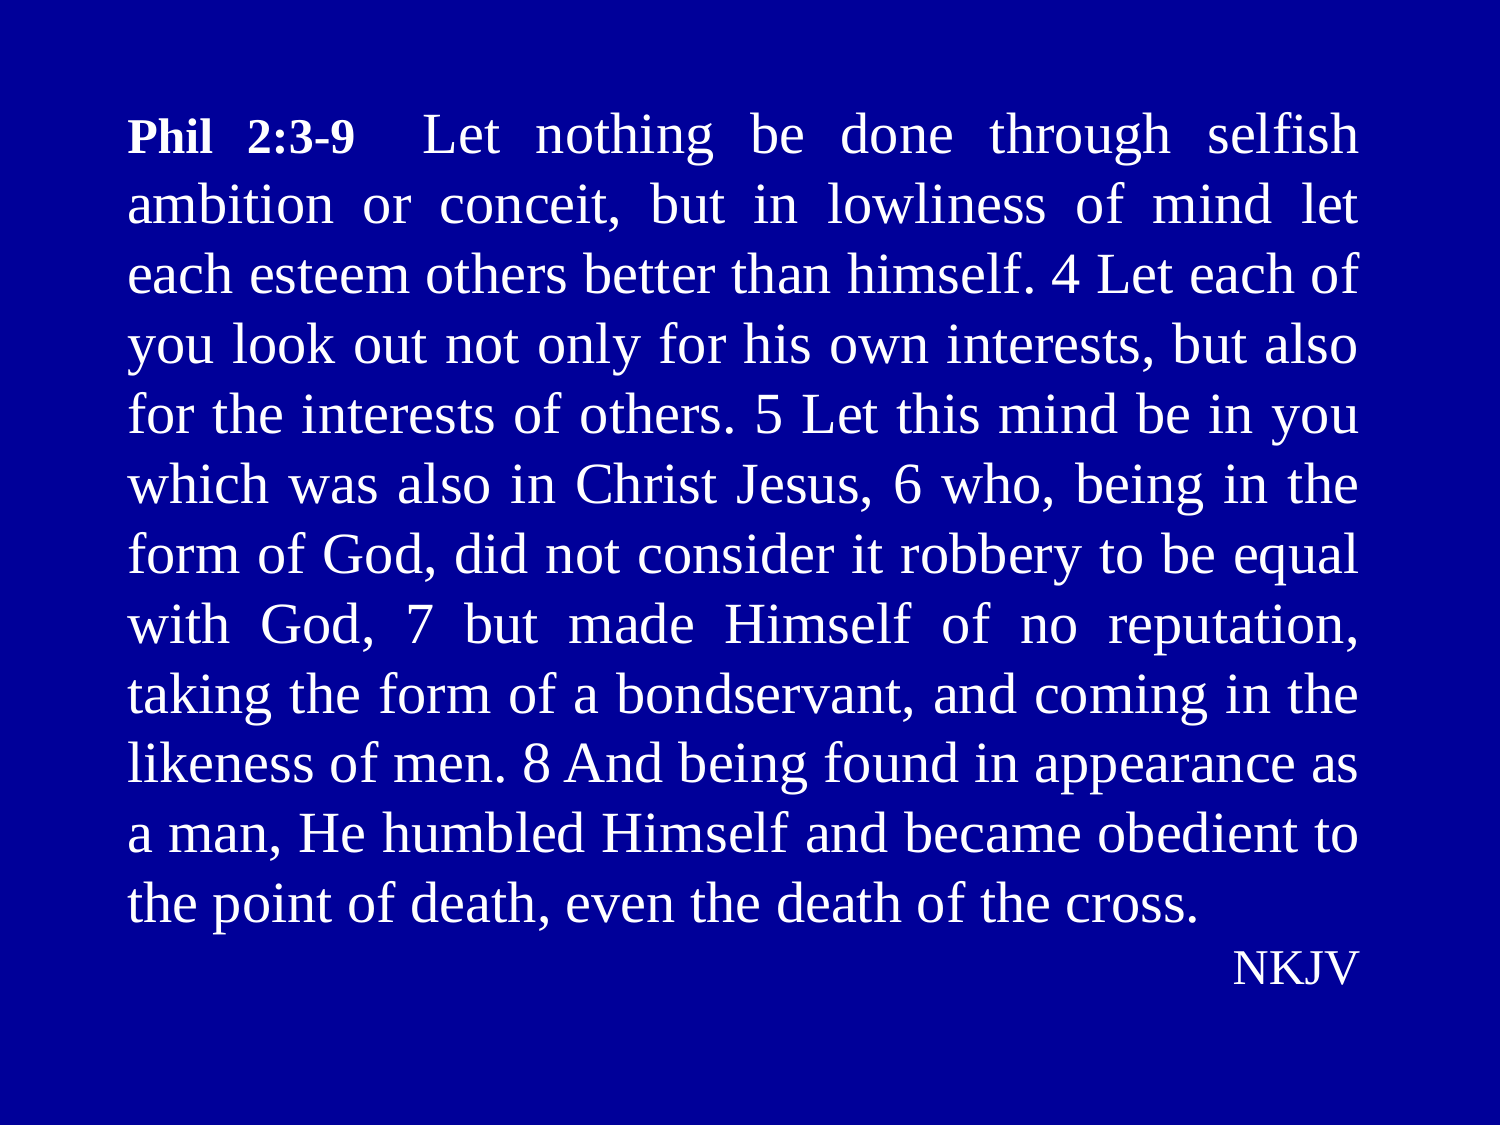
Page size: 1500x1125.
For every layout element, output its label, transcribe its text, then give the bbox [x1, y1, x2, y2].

text_box Phil 2:3-9 Let nothing be done through selfish ambition or conceit, but in lowliness of mind let each esteem others better than himself. 4 Let each of you look out not only for his own interests, but also for the interests of others. 5 Let this mind be in you which was also in Christ Jesus, 6 who, being in the form of God, did not consider it robbery to be equal with God, 7 but made Himself of no reputation, taking the form of a bondservant, and coming in the likeness of men. 8 And being found in appearance as a man, He humbled Himself and became obedient to the point of death, even the death of the cross. NKJV [112, 87, 1375, 1002]
